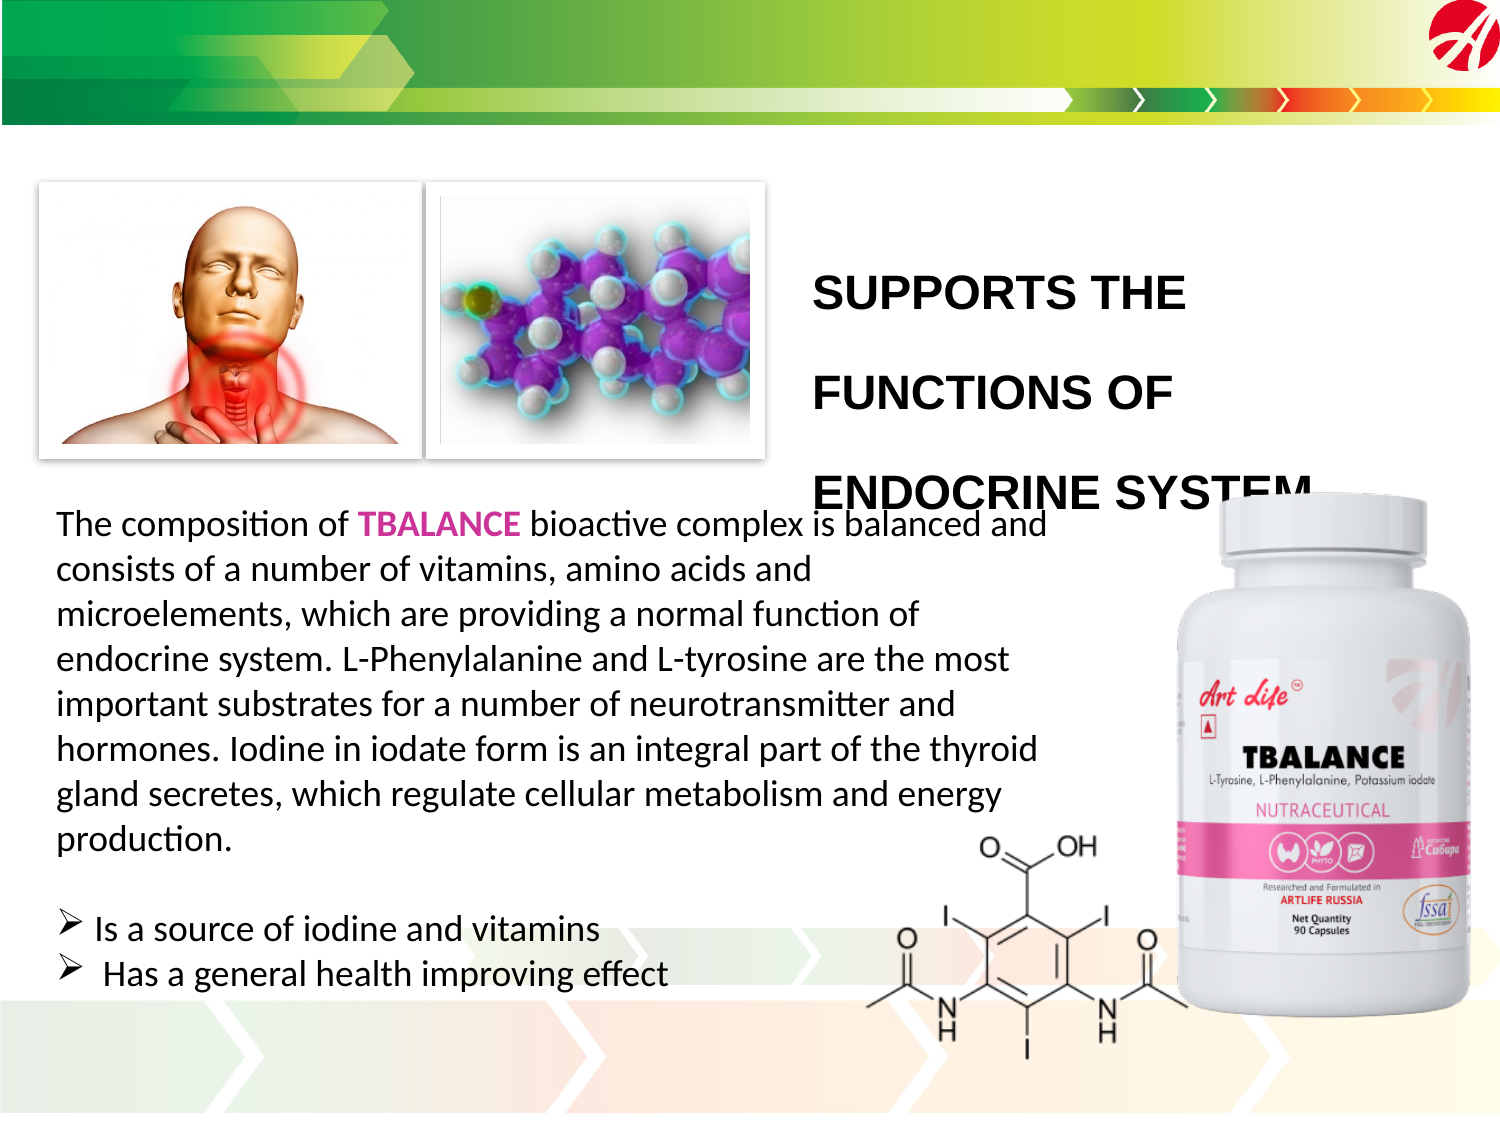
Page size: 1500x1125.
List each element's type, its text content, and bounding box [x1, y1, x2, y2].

text_box SUPPORTS THE FUNCTIONS OF ENDOCRINE SYSTEM [797, 243, 1471, 559]
picture [0, 0, 1500, 1125]
text_box The composition of TBALANCE bioactive complex is balanced and consists of a number of vitamins, amino acids and microelements, which are providing a normal function of endocrine system. L-Phenylalanine and L-tyrosine are the most important substrates for a number of neurotransmitter and hormones. Iodine in iodate form is an integral part of the thyroid gland secretes, which regulate cellular metabolism and energy production. Is a source of iodine and vitamins Has a general health improving effect [41, 491, 1069, 1002]
